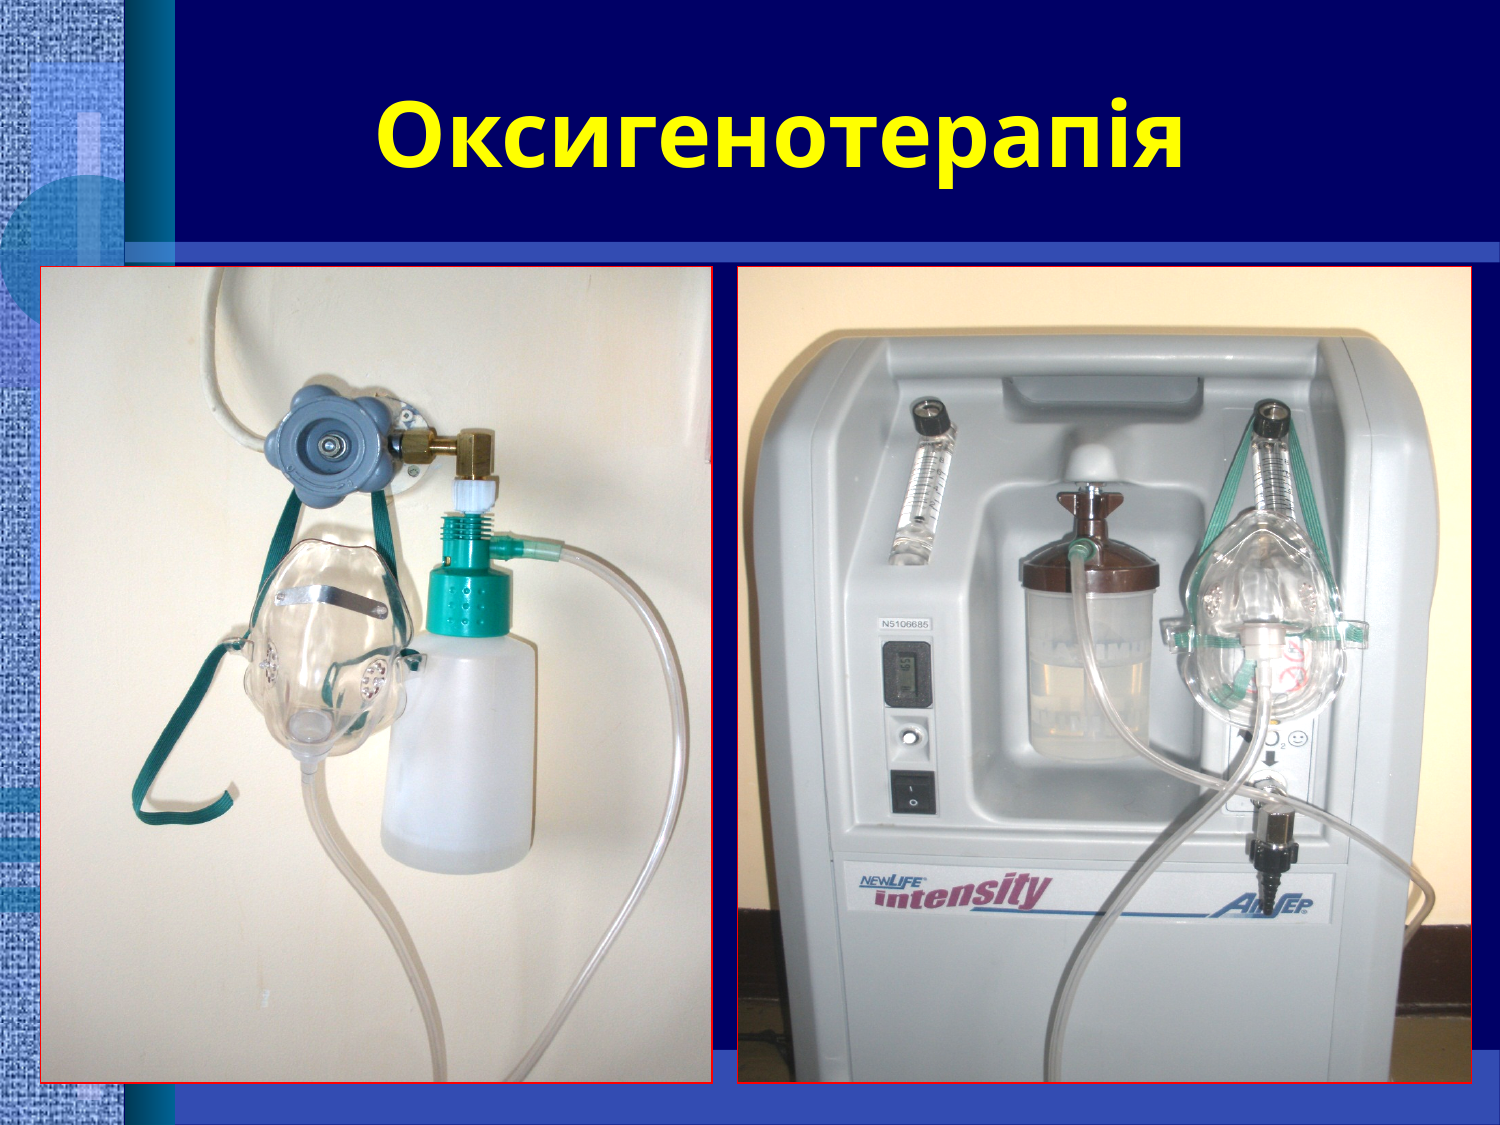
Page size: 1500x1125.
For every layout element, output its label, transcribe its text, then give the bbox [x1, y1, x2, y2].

title Оксигенотерапія [100, 37, 1463, 225]
picture [737, 266, 1471, 1083]
picture [0, 266, 712, 1125]
picture [0, 0, 124, 249]
